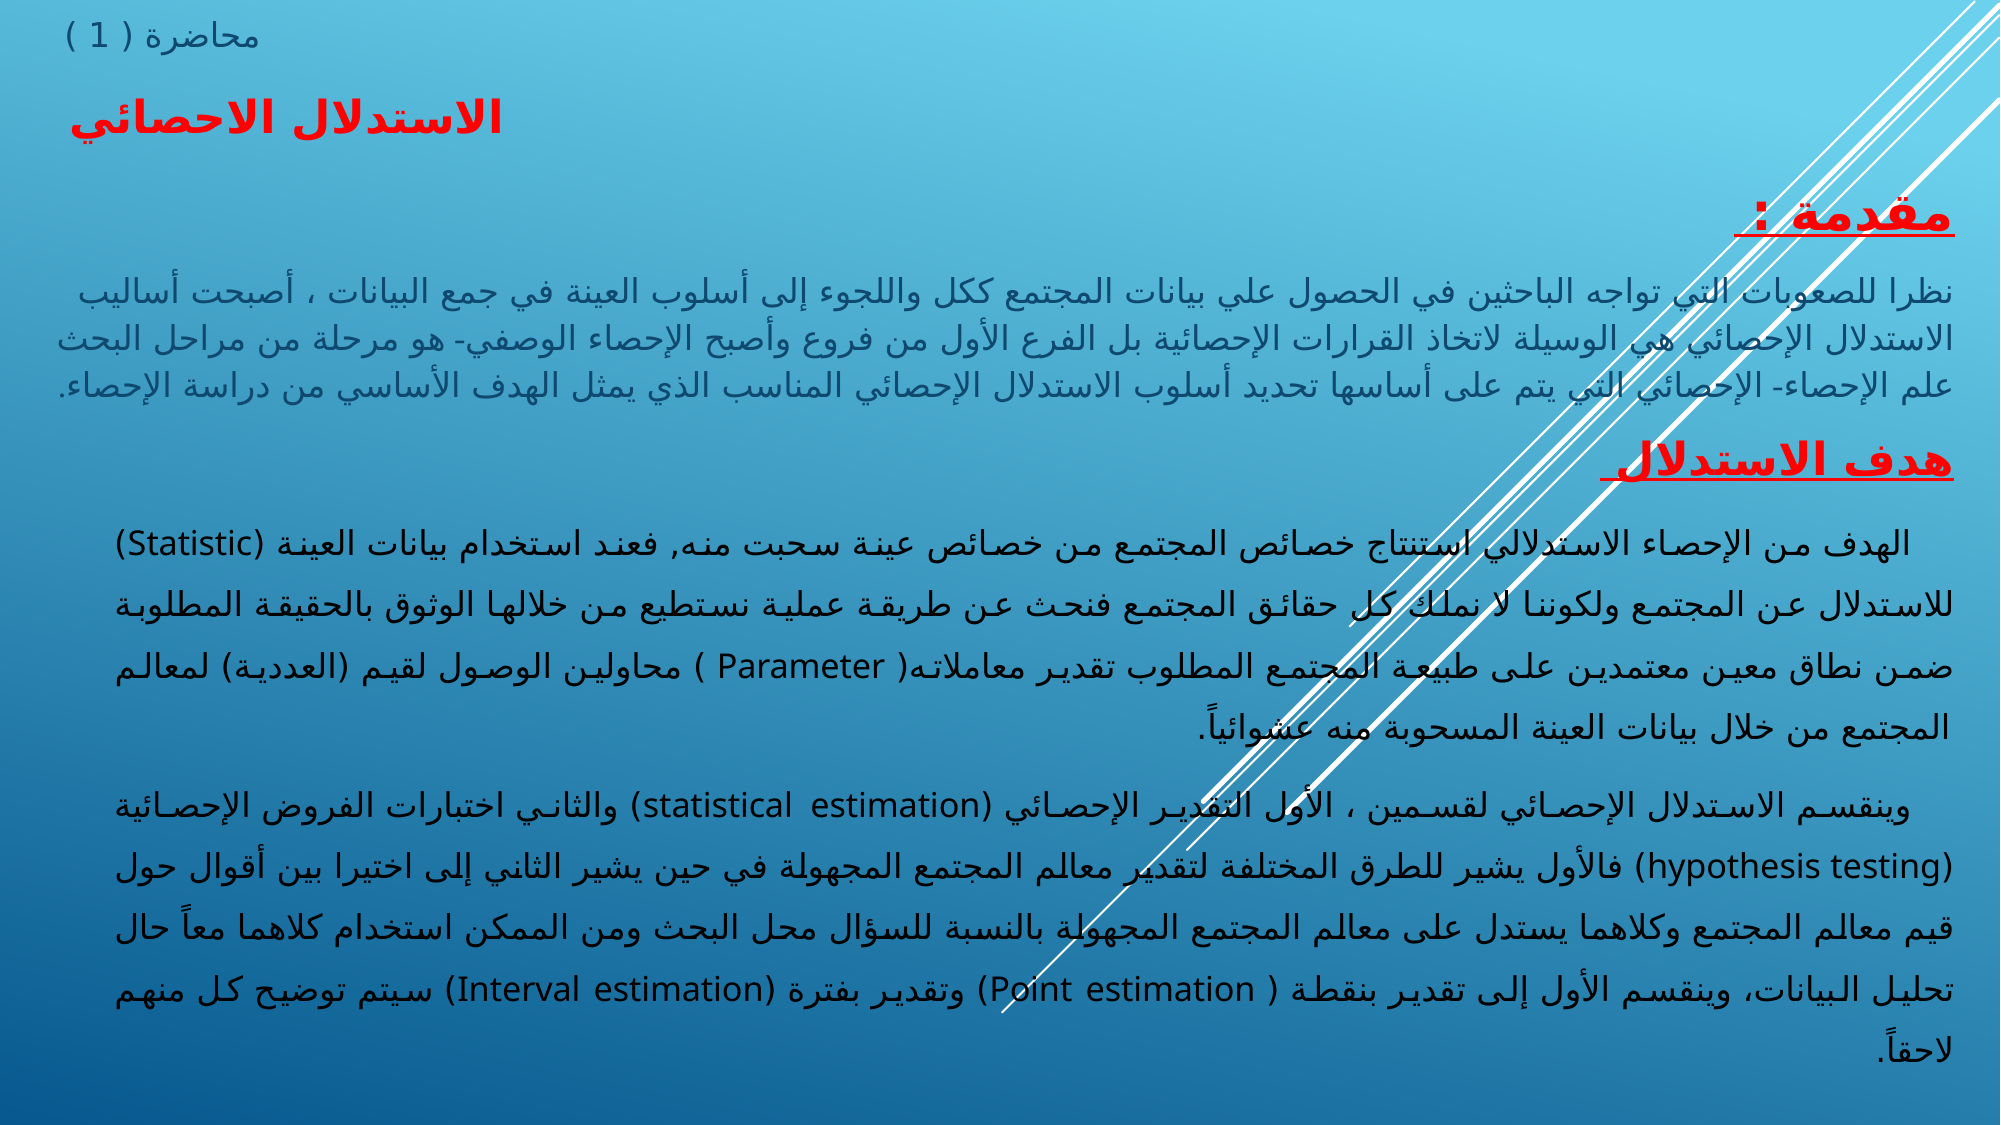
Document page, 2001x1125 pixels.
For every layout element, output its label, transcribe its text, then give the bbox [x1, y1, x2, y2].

subtitle محاضرة ( 1 ) الاستدلال الاحصائي مقدمة : نظرا للصعوبات التي تواجه الباحثين في الحصول علي بيانات المجتمع ككل واللجوء إلى أسلوب العينة في جمع البيانات ، أصبحت أساليب الاستدلال الإحصائي هي الوسيلة لاتخاذ القرارات الإحصائية بل الفرع الأول من فروع وأصبح الإحصاء الوصفي- هو مرحلة من مراحل البحث علم الإحصاء- الإحصائي التي يتم على أساسها تحديد أسلوب الاستدلال الإحصائي المناسب الذي يمثل الهدف الأساسي من دراسة الإحصاء. هدف الاستدلال الهدف من الإحصاء الاستدلالي استنتاج خصائص المجتمع من خصائص عينة سحبت منه, فعند استخدام بيانات العينة (Statistic) للاستدلال عن المجتمع ولكوننا لا نملك كل حقائق المجتمع فنحث عن طريقة عملية نستطيع من خلالها الوثوق بالحقيقة المطلوبة ضمن نطاق معين معتمدين على طبيعة المجتمع المطلوب تقدير معاملاته( Parameter ) محاولين الوصول لقيم (العددية) لمعالم المجتمع من خلال بيانات العينة المسحوبة منه عشوائياً. وينقسم الاستدلال الإحصائي لقسمين ، الأول التقدير الإحصائي (statistical estimation) والثاني اختبارات الفروض الإحصائية (hypothesis testing) فالأول يشير للطرق المختلفة لتقدير معالم المجتمع المجهولة في حين يشير الثاني إلى اختيرا بين أقوال حول قيم معالم المجتمع وكلاهما يستدل على معالم المجتمع المجهولة بالنسبة للسؤال محل البحث ومن الممكن استخدام كلاهما معاً حال تحليل البيانات، وينقسم الأول إلى تقدير بنقطة ( Point estimation) وتقدير بفترة (Interval estimation) سيتم توضيح كل منهم لاحقاً. [38, 0, 1970, 1089]
